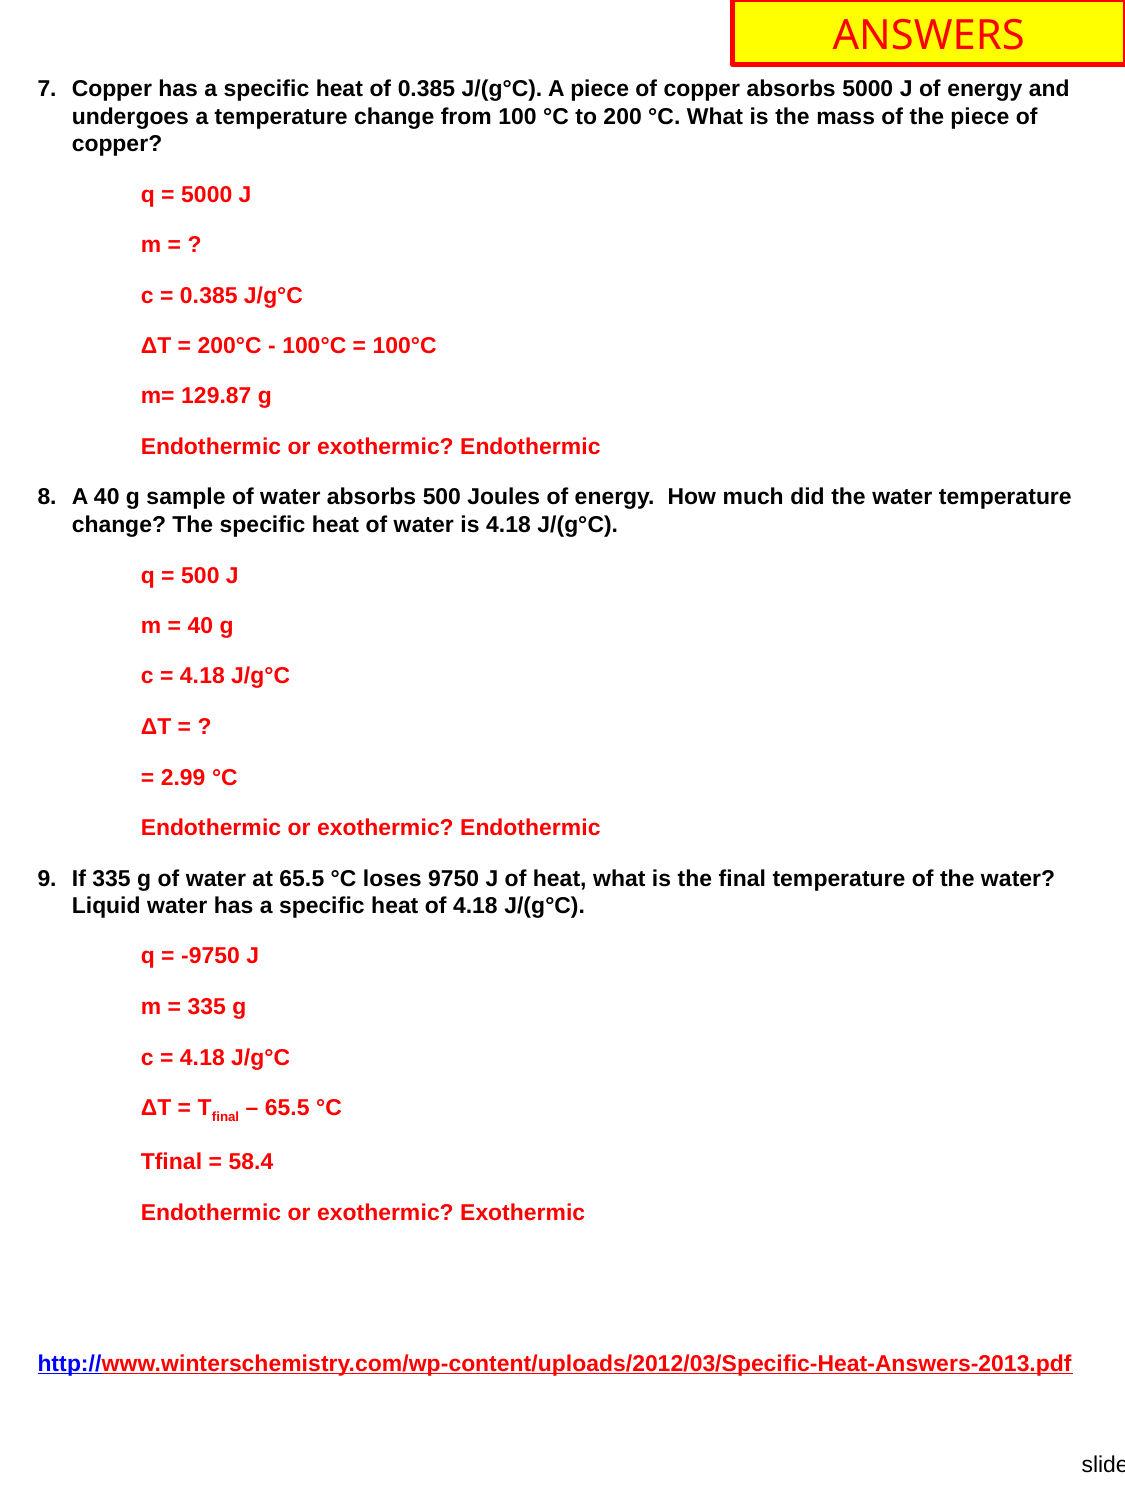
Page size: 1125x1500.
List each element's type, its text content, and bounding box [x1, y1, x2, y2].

list 7. Copper has a specific heat of 0.385 J/(g°C). A piece of copper absorbs 5000 J of energy and undergoes a temperature change from 100 °C to 200 °C. What is the mass of the piece of copper? q = 5000 J m = ? c = 0.385 J/g°C ΔT = 200°C - 100°C = 100°C m= 129.87 g Endothermic or exothermic? Endothermic 8. A 40 g sample of water absorbs 500 Joules of energy. How much did the water temperature change? The specific heat of water is 4.18 J/(g°C). q = 500 J m = 40 g c = 4.18 J/g°C ΔT = ? = 2.99 °C Endothermic or exothermic? Endothermic 9. If 335 g of water at 65.5 °C loses 9750 J of heat, what is the final temperature of the water? Liquid water has a specific heat of 4.18 J/(g°C). q = -9750 J m = 335 g c = 4.18 J/g°C ΔT = Tfinal – 65.5 °C Tfinal = 58.4 Endothermic or exothermic? Exothermic http://www.winterschemistry.com/wp-content/uploads/2012/03/Specific-Heat-Answers-2013.pdf [22, 66, 1103, 1406]
text_box ANSWERS [732, 0, 1125, 65]
